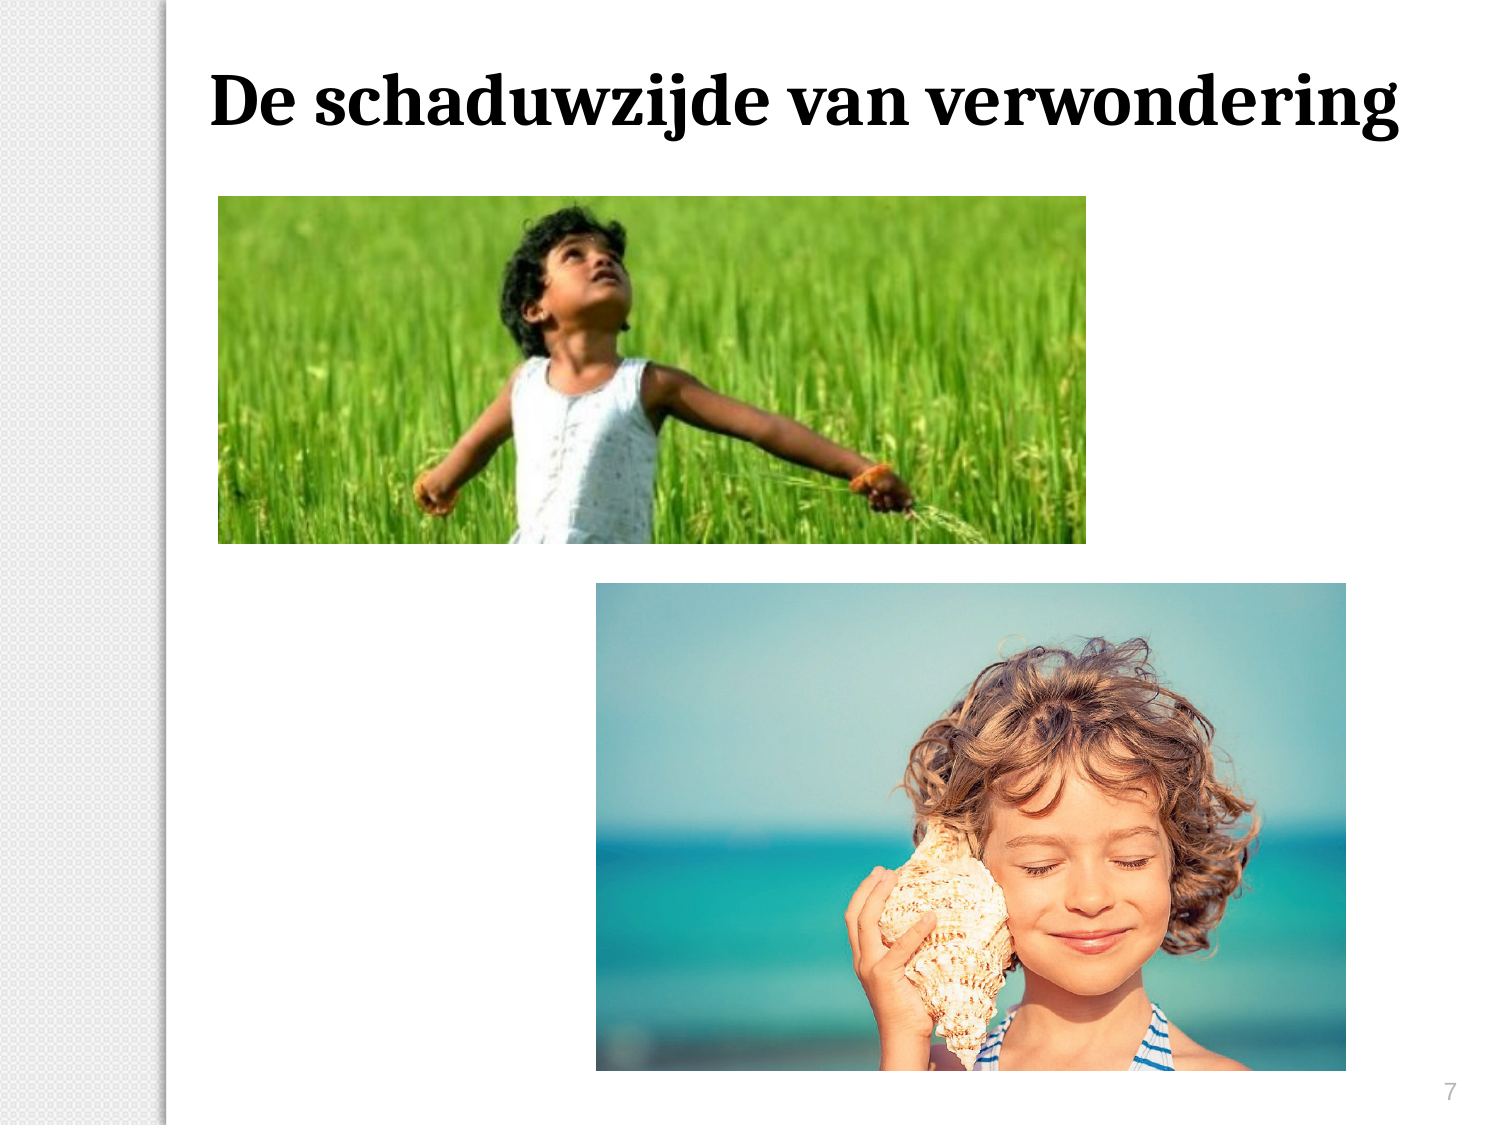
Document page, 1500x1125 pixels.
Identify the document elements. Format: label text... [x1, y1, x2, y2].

text_box De schaduwzijde van verwondering [194, 42, 1471, 218]
picture [596, 583, 1346, 1071]
picture [218, 195, 1086, 544]
slide_number 7 [1413, 1034, 1488, 1113]
